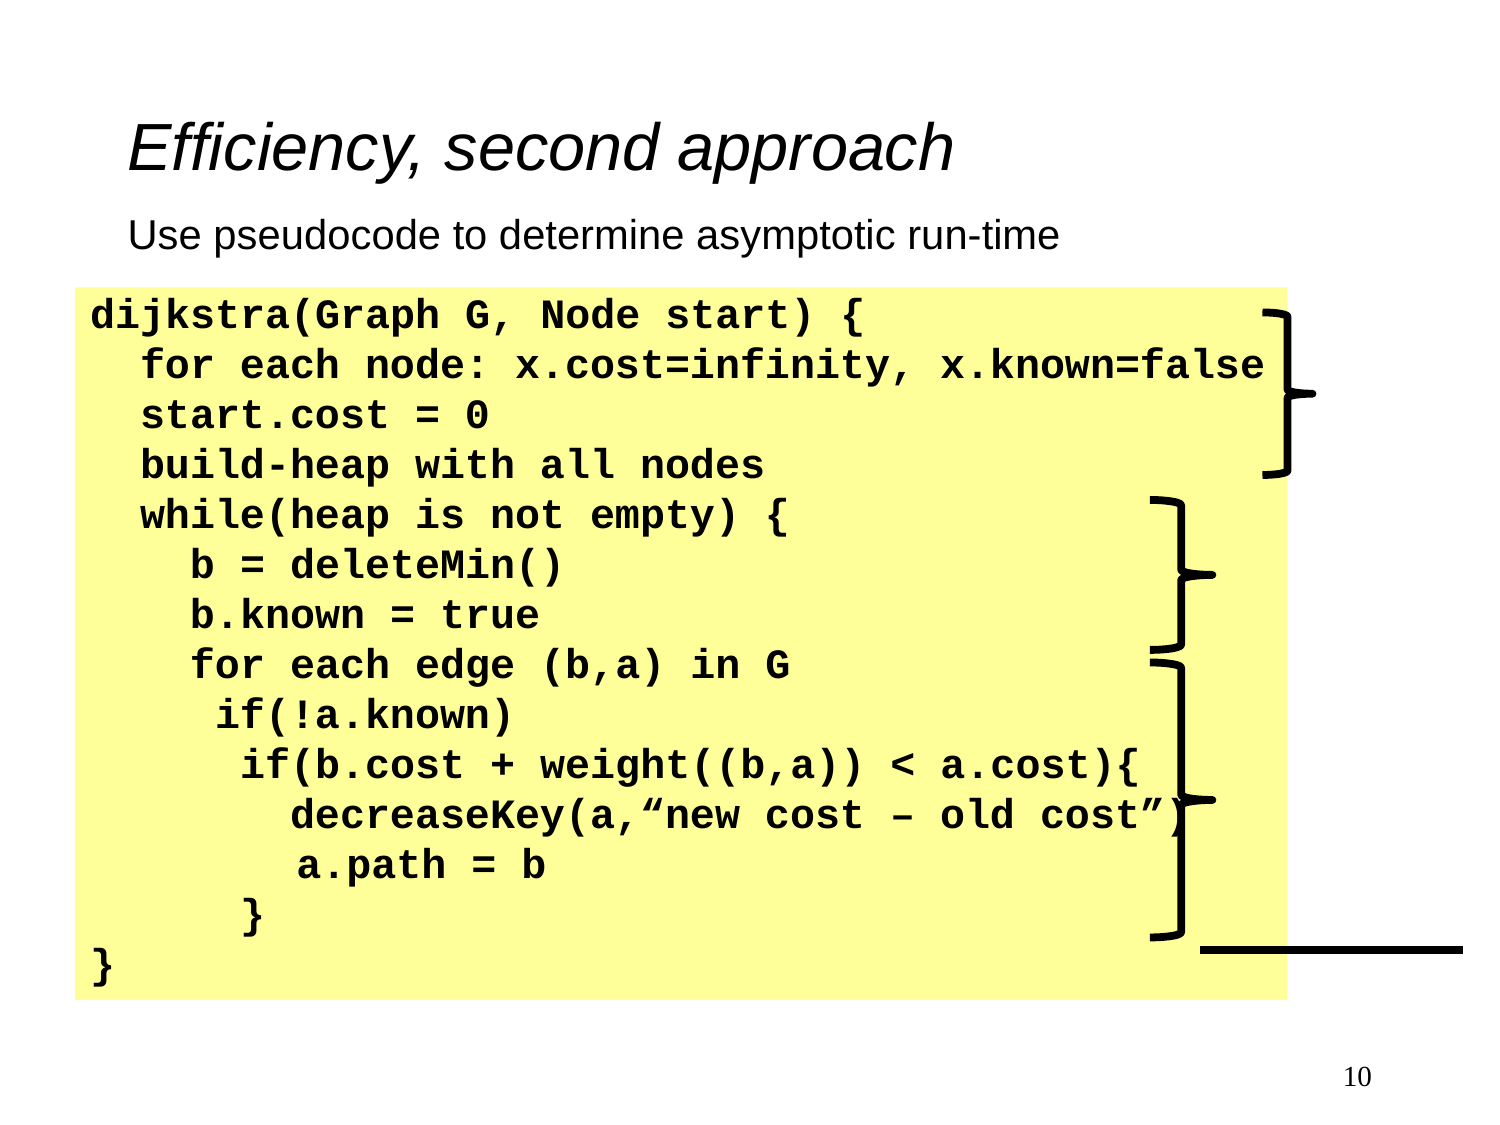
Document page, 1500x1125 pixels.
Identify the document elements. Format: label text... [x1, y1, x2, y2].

list Use pseudocode to determine asymptotic run-time [112, 199, 1388, 263]
text_box [1149, 662, 1213, 938]
title Efficiency, second approach [112, 49, 1388, 199]
text_box [1149, 499, 1213, 650]
text_box [1262, 312, 1313, 475]
slide_number 10 [1074, 1049, 1388, 1125]
text_box dijkstra(Graph G, Node start) { for each node: x.cost=infinity, x.known=false start.cost = 0 build-heap with all nodes while(heap is not empty) { b = deleteMin() b.known = true for each edge (b,a) in G if(!a.known) if(b.cost + weight((b,a)) < a.cost){ decreaseKey(a,“new cost – old cost”) a.path = b } } [74, 287, 1288, 1000]
